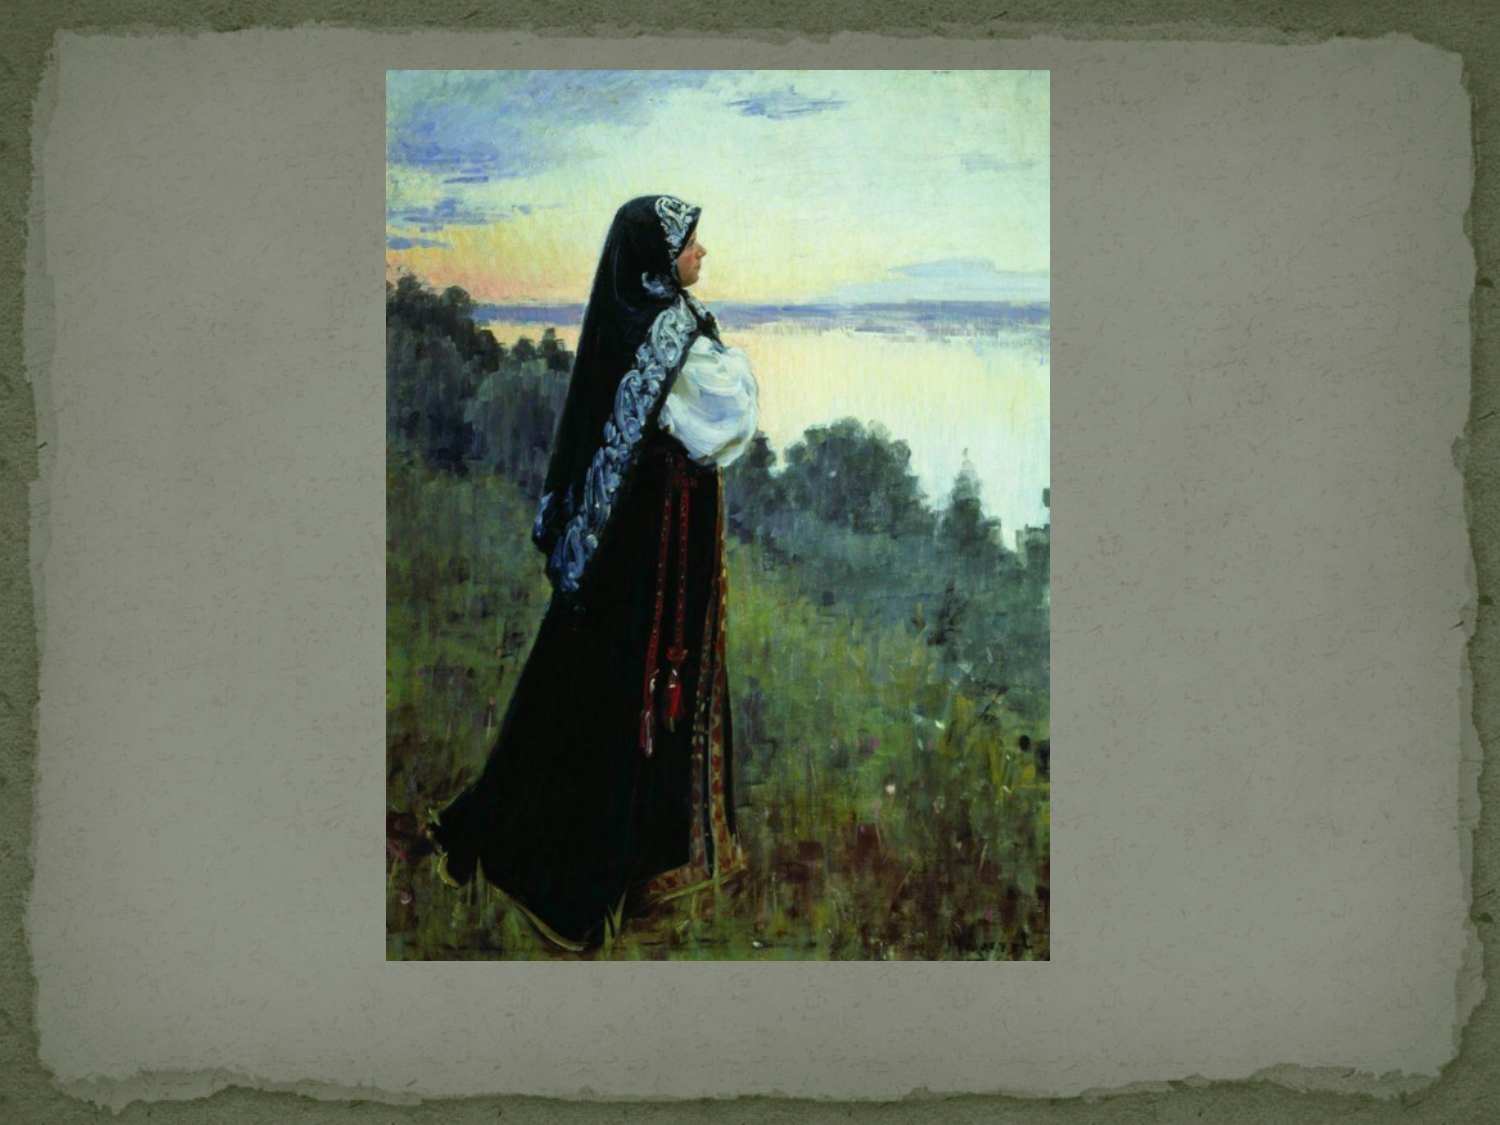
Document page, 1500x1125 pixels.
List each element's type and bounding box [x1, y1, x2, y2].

picture [386, 70, 1050, 961]
